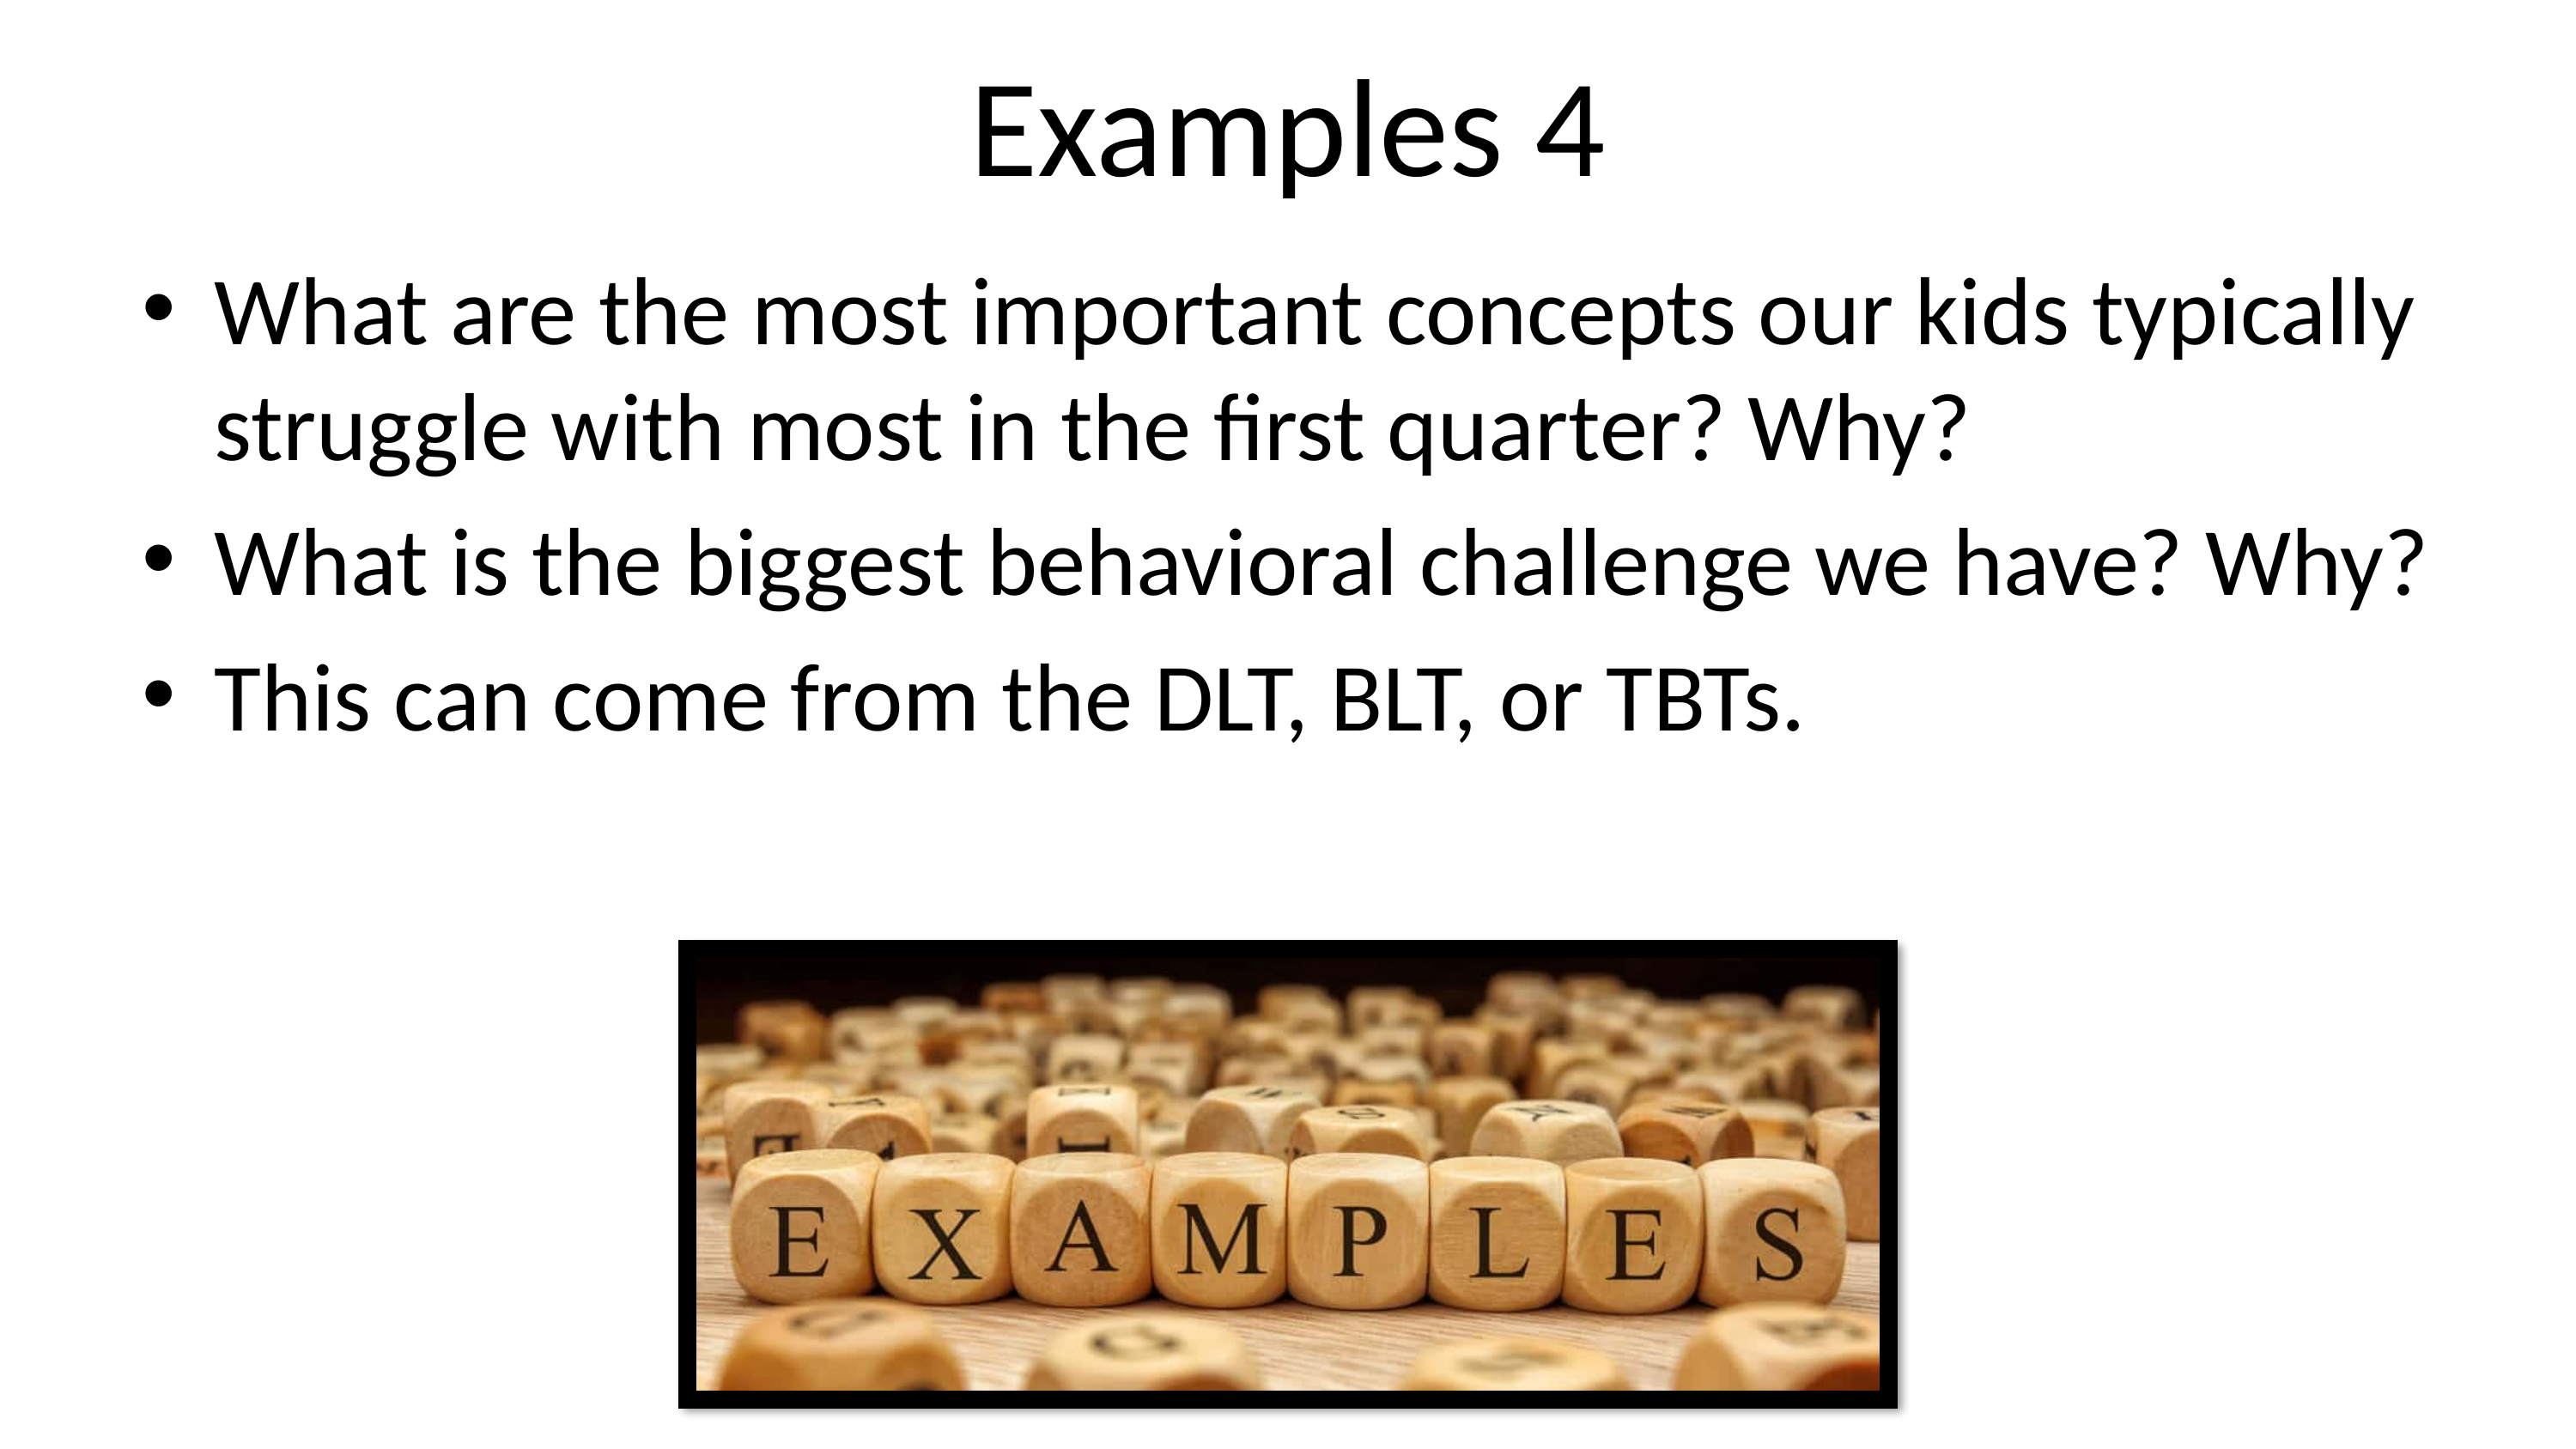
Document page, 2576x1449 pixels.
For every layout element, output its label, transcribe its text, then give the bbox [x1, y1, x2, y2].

title Examples 4 [129, 0, 2447, 241]
list What are the most important concepts our kids typically struggle with most in the first quarter? Why? What is the biggest behavioral challenge we have? Why? This can come from the DLT, BLT, or TBTs. [129, 241, 2447, 864]
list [696, 957, 1880, 1391]
